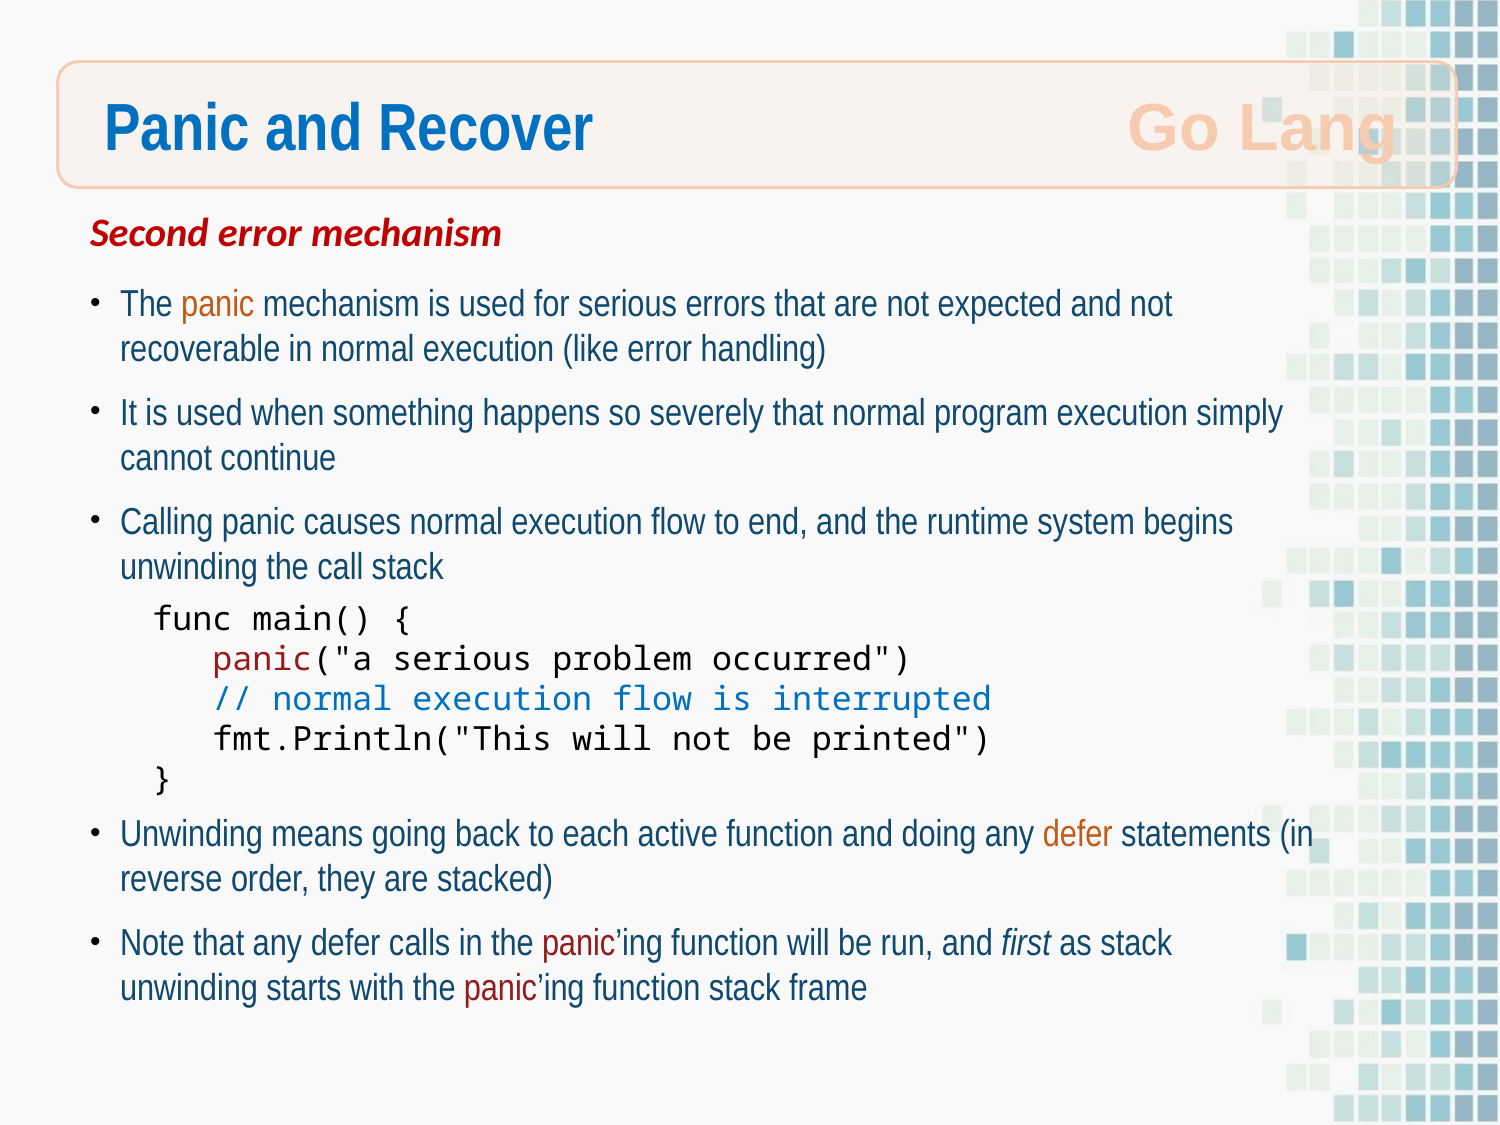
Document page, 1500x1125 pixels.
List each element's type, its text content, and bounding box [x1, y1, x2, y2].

text_box Second error mechanism [75, 190, 1375, 263]
text_box The panic mechanism is used for serious errors that are not expected and not recoverable in normal execution (like error handling) It is used when something happens so severely that normal program execution simply cannot continue Calling panic causes normal execution flow to end, and the runtime system begins unwinding the call stack Unwinding means going back to each active function and doing any defer statements (in reverse order, they are stacked) Note that any defer calls in the panic’ing function will be run, and first as stack unwinding starts with the panic’ing function stack frame [74, 262, 1333, 1025]
text_box func main() { panic("a serious problem occurred") // normal execution flow is interrupted fmt.Println("This will not be printed") } [137, 587, 1314, 807]
picture [0, 0, 1500, 1125]
